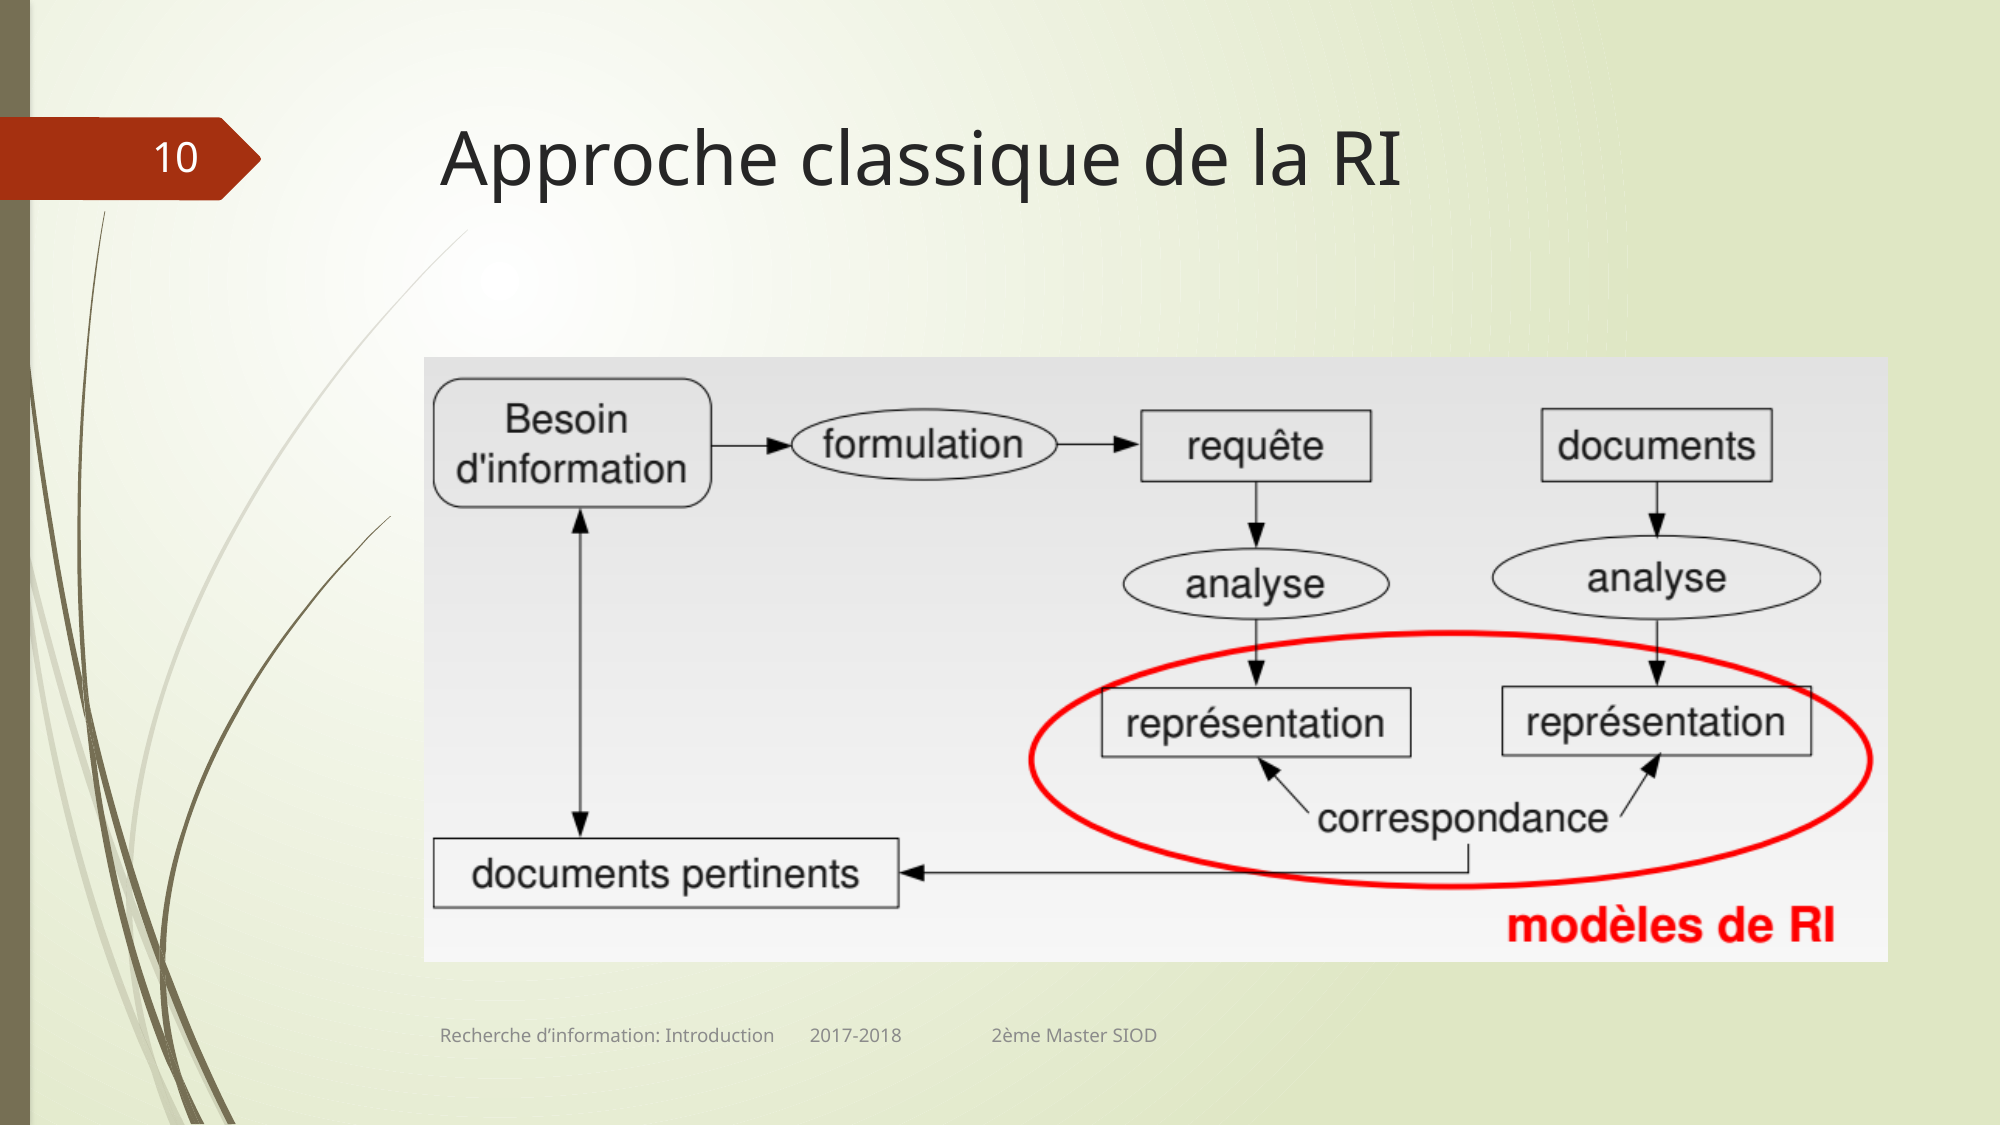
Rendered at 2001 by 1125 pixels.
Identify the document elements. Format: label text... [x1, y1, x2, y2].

title Approche classique de la RI [425, 102, 1888, 313]
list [424, 357, 1888, 963]
footer Recherche d’information: Introduction 2017-2018 2ème Master SIOD [424, 1006, 1675, 1067]
slide_number 10 [87, 129, 216, 190]
